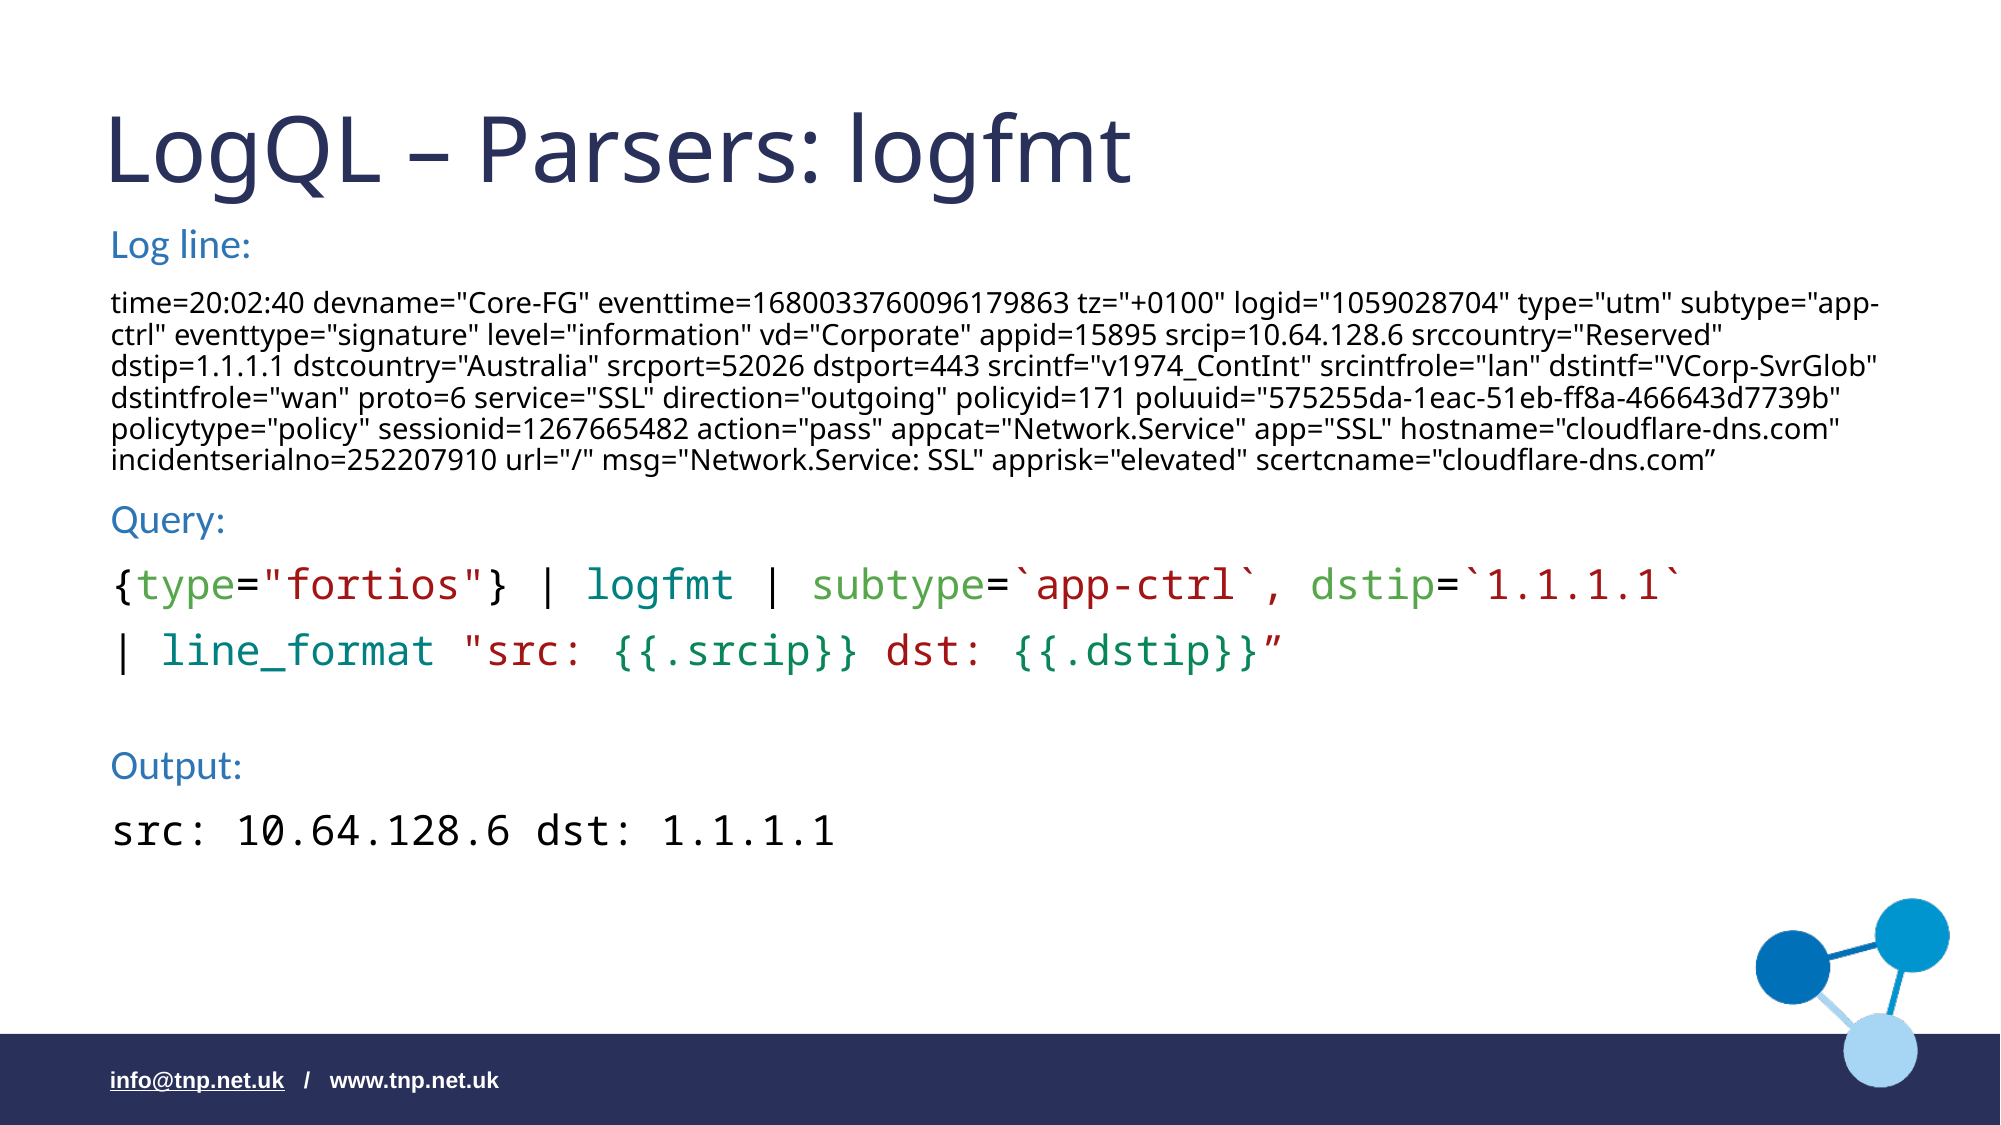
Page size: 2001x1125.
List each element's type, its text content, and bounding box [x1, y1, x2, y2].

picture [1745, 886, 1963, 1101]
text_box Log line: time=20:02:40 devname="Core-FG" eventtime=1680033760096179863 tz="+0100" logid="1059028704" type="utm" subtype="app-ctrl" eventtype="signature" level="information" vd="Corporate" appid=15895 srcip=10.64.128.6 srccountry="Reserved" dstip=1.1.1.1 dstcountry="Australia" srcport=52026 dstport=443 srcintf="v1974_ContInt" srcintfrole="lan" dstintf="VCorp-SvrGlob" dstintfrole="wan" proto=6 service="SSL" direction="outgoing" policyid=171 poluuid="575255da-1eac-51eb-ff8a-466643d7739b" policytype="policy" sessionid=1267665482 action="pass" appcat="Network.Service" app="SSL" hostname="cloudflare-dns.com" incidentserialno=252207910 url="/" msg="Network.Service: SSL" apprisk="elevated" scertcname="cloudflare-dns.com” Query: {type="fortios"} | logfmt | subtype=`app-ctrl`, dstip=`1.1.1.1` | line_format "src: {{.srcip}} dst: {{.dstip}}” Output: src: 10.64.128.6 dst: 1.1.1.1 [103, 215, 1897, 958]
list LogQL – Parsers: logfmt [102, 103, 1898, 216]
